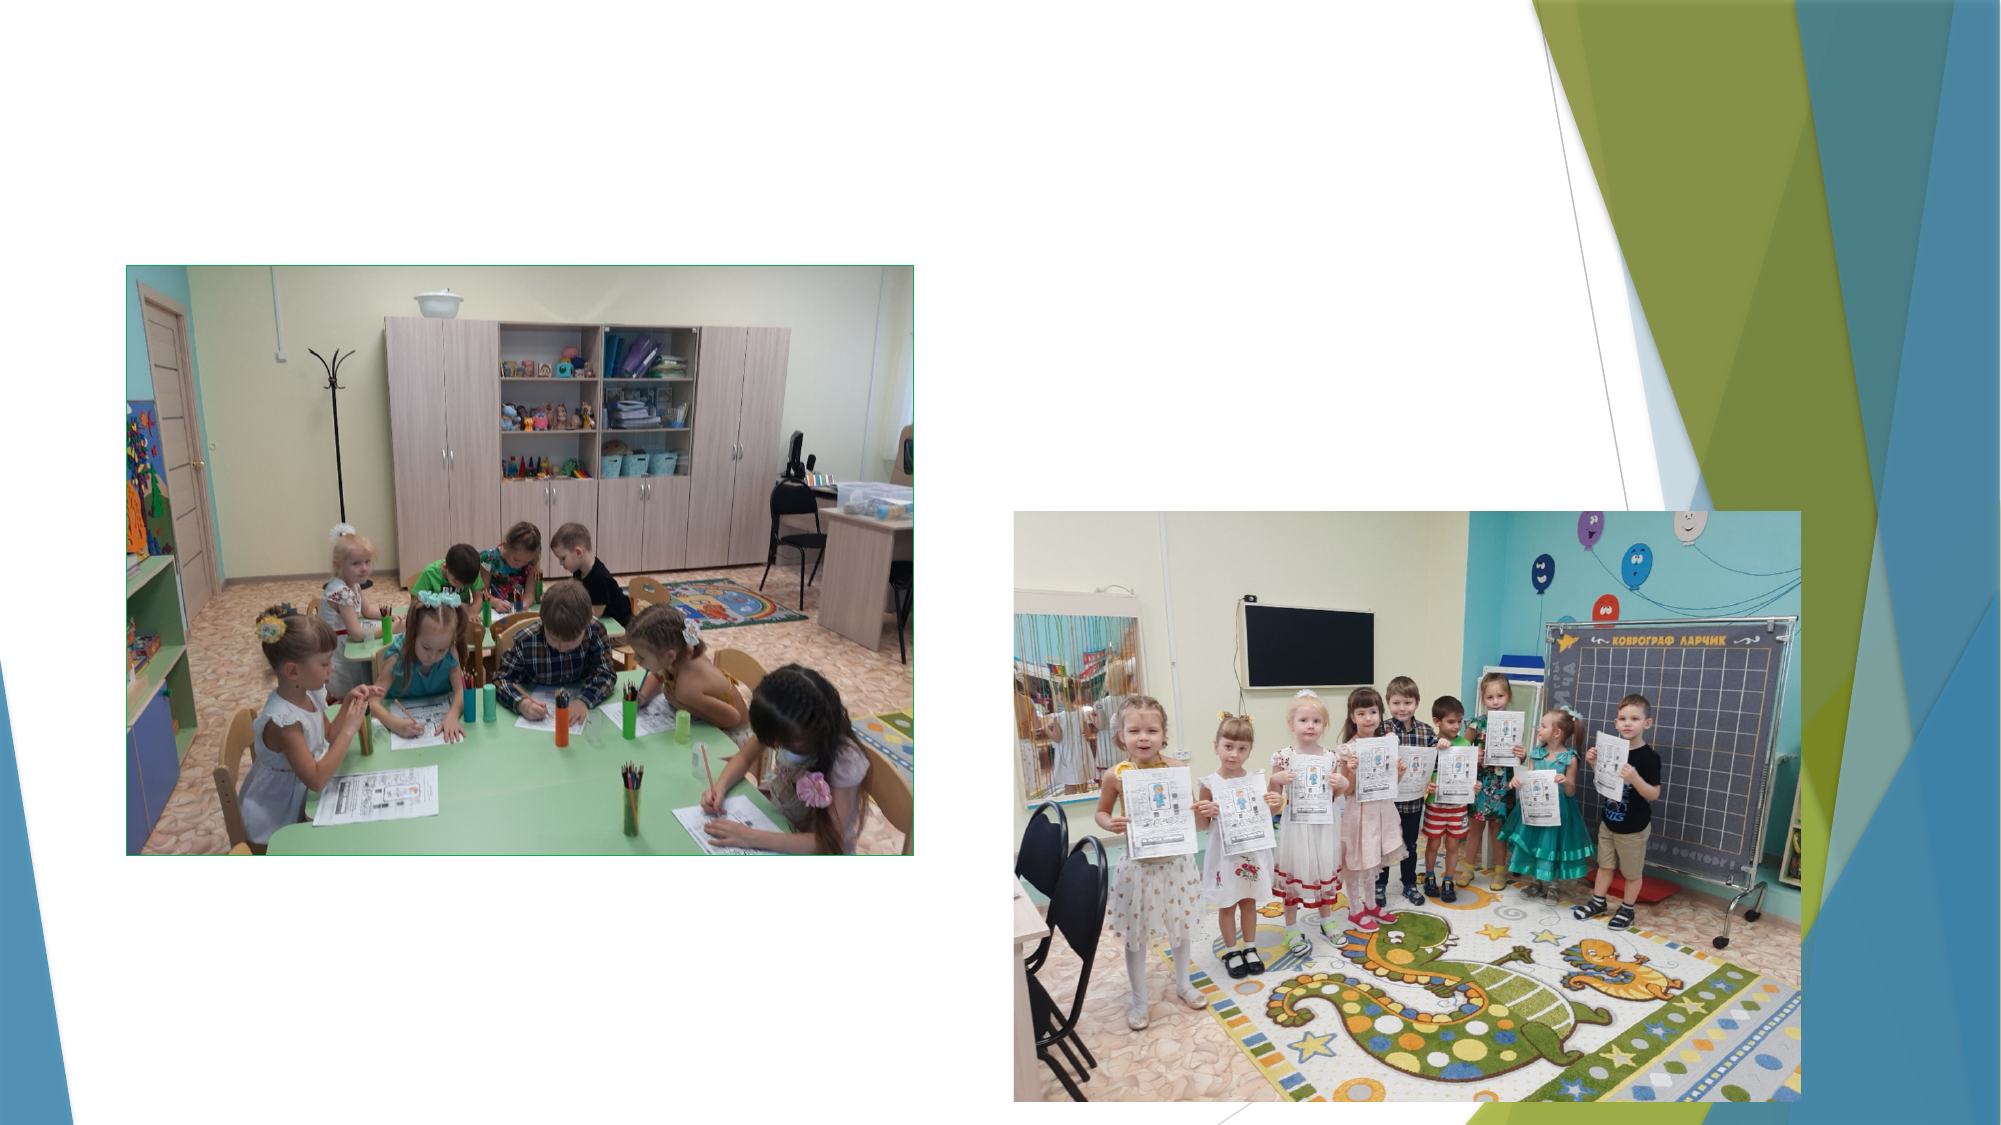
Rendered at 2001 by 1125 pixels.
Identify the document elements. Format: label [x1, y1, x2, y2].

picture [1012, 510, 1802, 1102]
list [125, 264, 915, 857]
